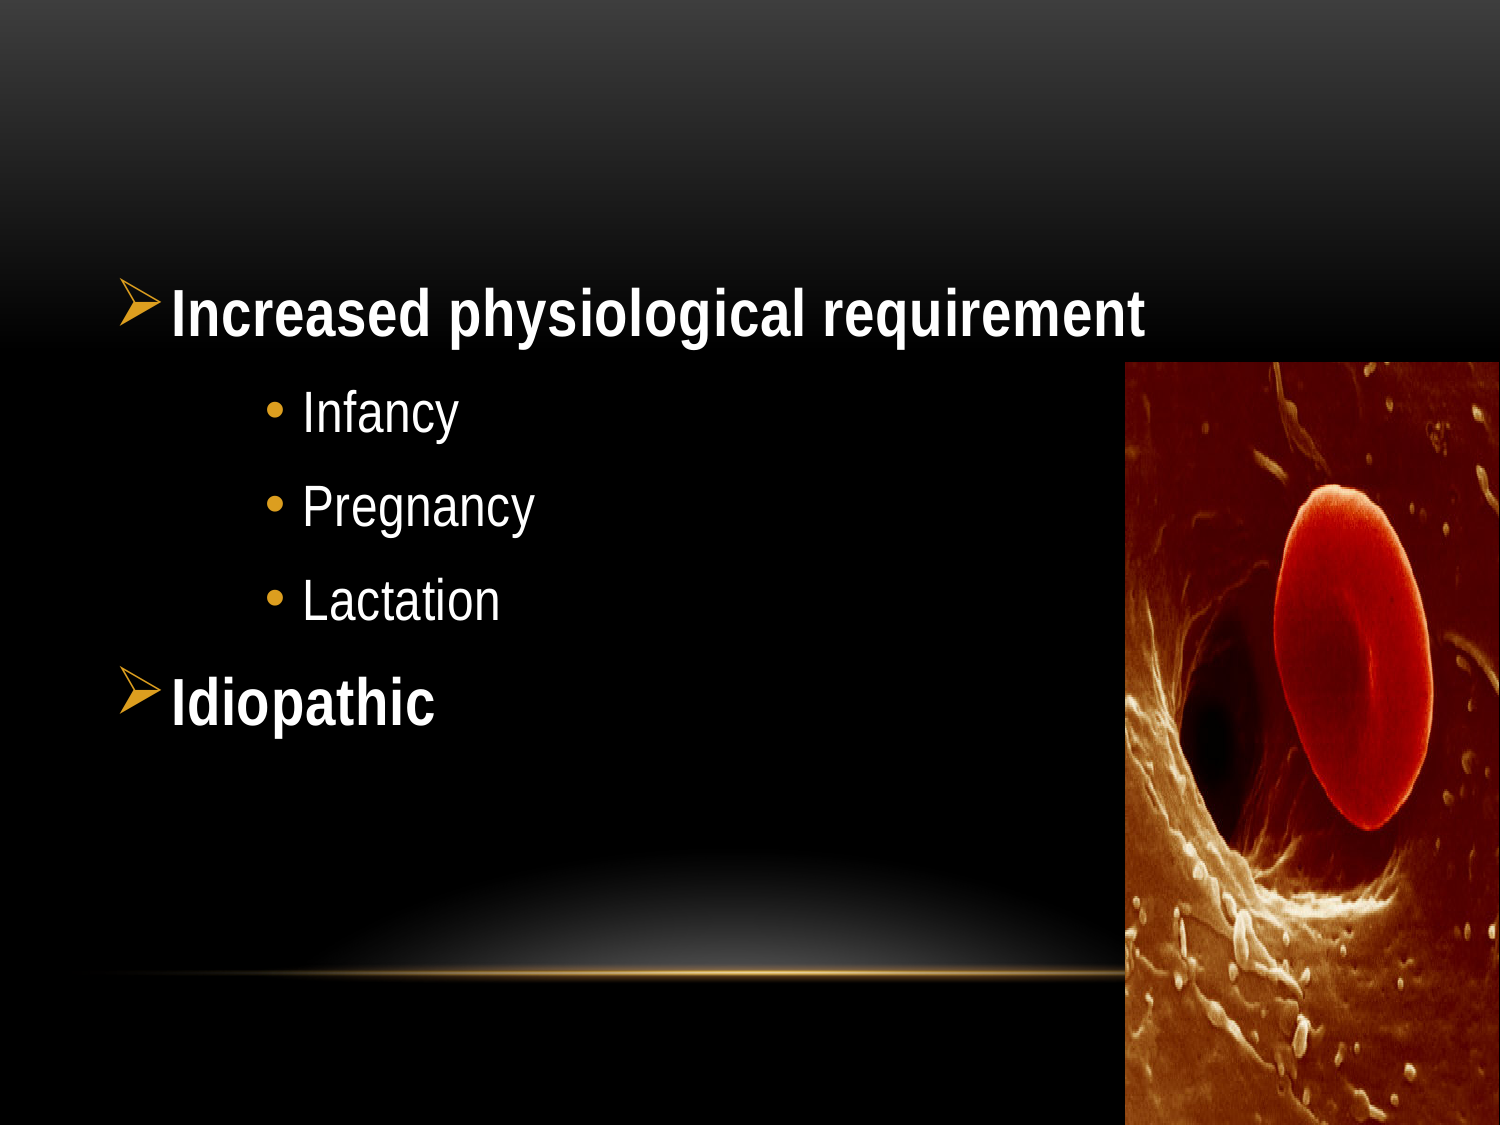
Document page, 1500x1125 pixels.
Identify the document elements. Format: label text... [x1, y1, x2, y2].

list Increased physiological requirement Infancy Pregnancy Lactation Idiopathic [99, 262, 1400, 938]
picture [0, 0, 1500, 1125]
